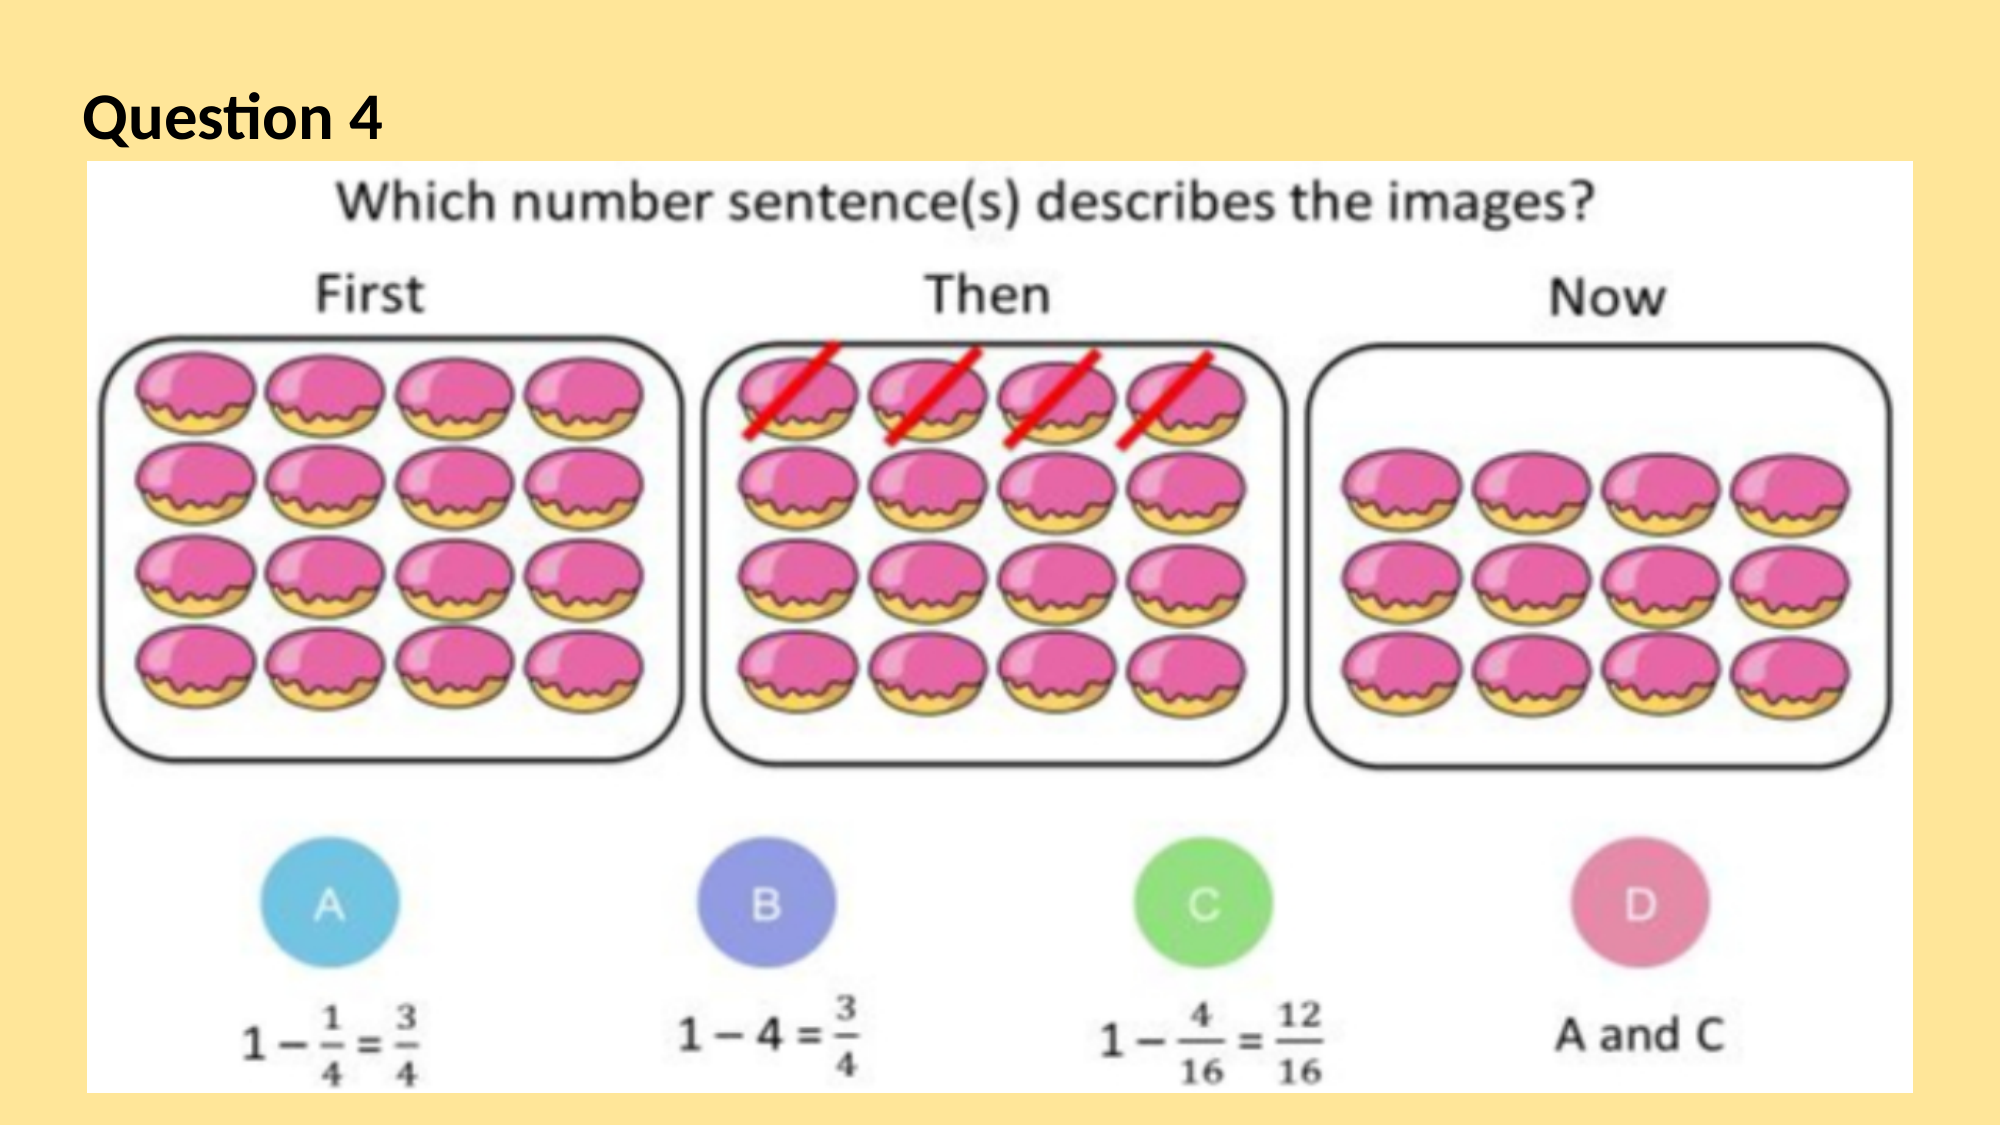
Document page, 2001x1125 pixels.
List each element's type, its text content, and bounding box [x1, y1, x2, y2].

picture [87, 161, 1913, 1093]
text_box Question 4 [68, 65, 814, 161]
